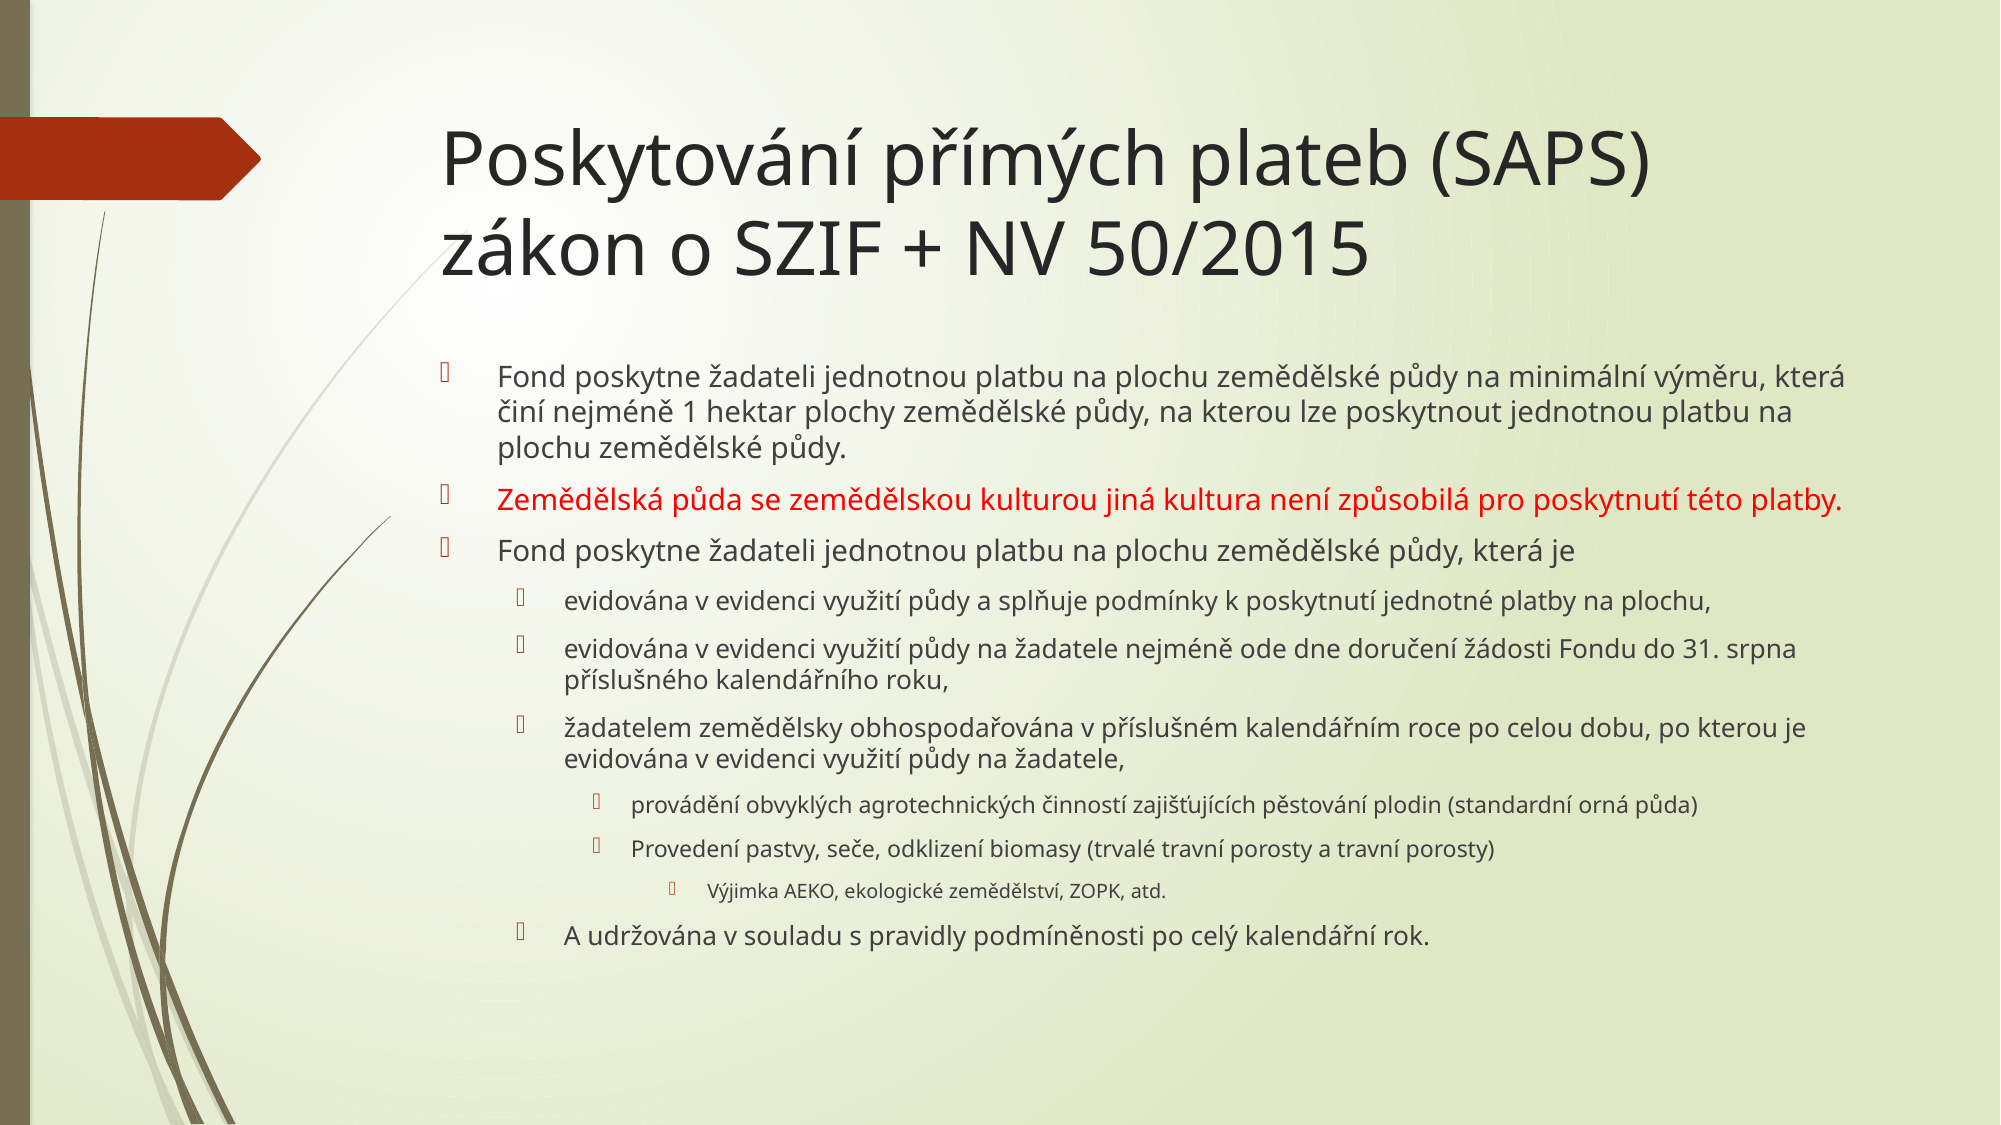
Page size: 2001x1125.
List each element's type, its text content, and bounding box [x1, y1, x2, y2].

title Poskytování přímých plateb (SAPS) zákon o SZIF + NV 50/2015 [425, 102, 1888, 313]
list Fond poskytne žadateli jednotnou platbu na plochu zemědělské půdy na minimální výměru, která činí nejméně 1 hektar plochy zemědělské půdy, na kterou lze poskytnout jednotnou platbu na plochu zemědělské půdy. Zemědělská půda se zemědělskou kulturou jiná kultura není způsobilá pro poskytnutí této platby. Fond poskytne žadateli jednotnou platbu na plochu zemědělské půdy, která je evidována v evidenci využití půdy a splňuje podmínky k poskytnutí jednotné platby na plochu, evidována v evidenci využití půdy na žadatele nejméně ode dne doručení žádosti Fondu do 31. srpna příslušného kalendářního roku, žadatelem zemědělsky obhospodařována v příslušném kalendářním roce po celou dobu, po kterou je evidována v evidenci využití půdy na žadatele, provádění obvyklých agrotechnických činností zajišťujících pěstování plodin (standardní orná půda) Provedení pastvy, seče, odklizení biomasy (trvalé travní porosty a travní porosty) Výjimka AEKO, ekologické zemědělství, ZOPK, atd. A udržována v souladu s pravidly podmíněnosti po celý kalendářní rok. [424, 350, 1888, 970]
